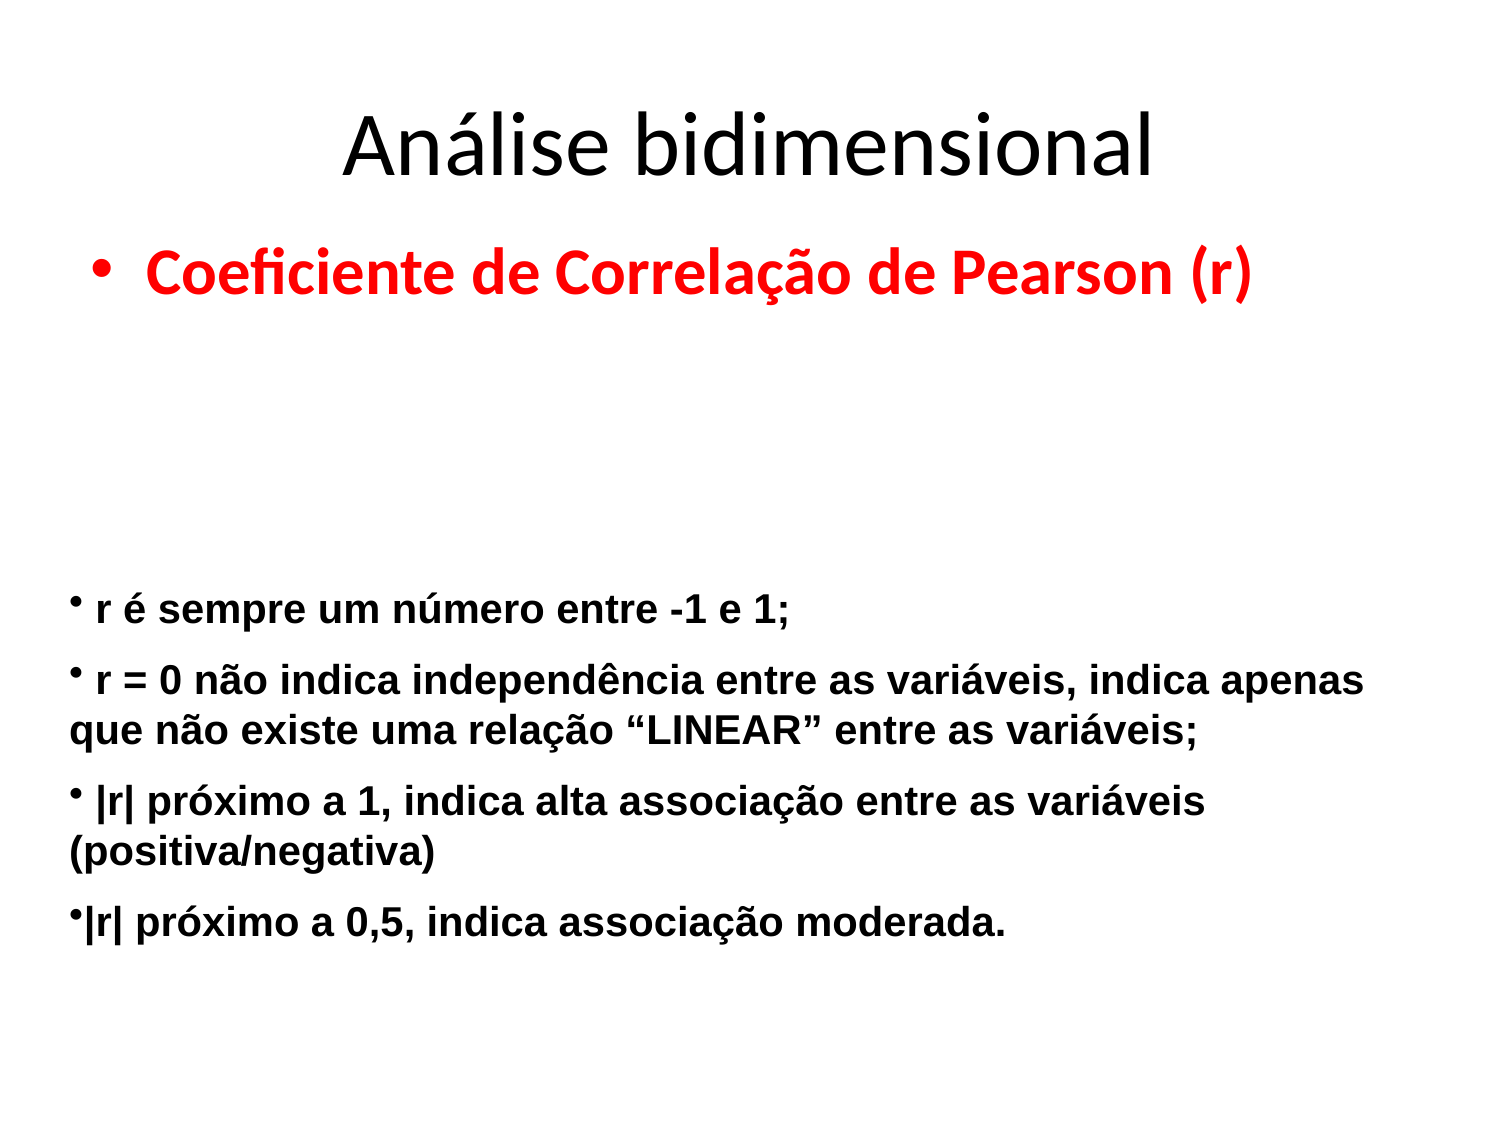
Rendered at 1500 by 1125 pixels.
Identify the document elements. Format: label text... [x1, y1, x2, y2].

title Análise bidimensional [75, 45, 1425, 233]
text_box r é sempre um número entre -1 e 1; r = 0 não indica independência entre as variáveis, indica apenas que não existe uma relação “LINEAR” entre as variáveis; |r| próximo a 1, indica alta associação entre as variáveis (positiva/negativa) |r| próximo a 0,5, indica associação moderada. [54, 574, 1412, 952]
